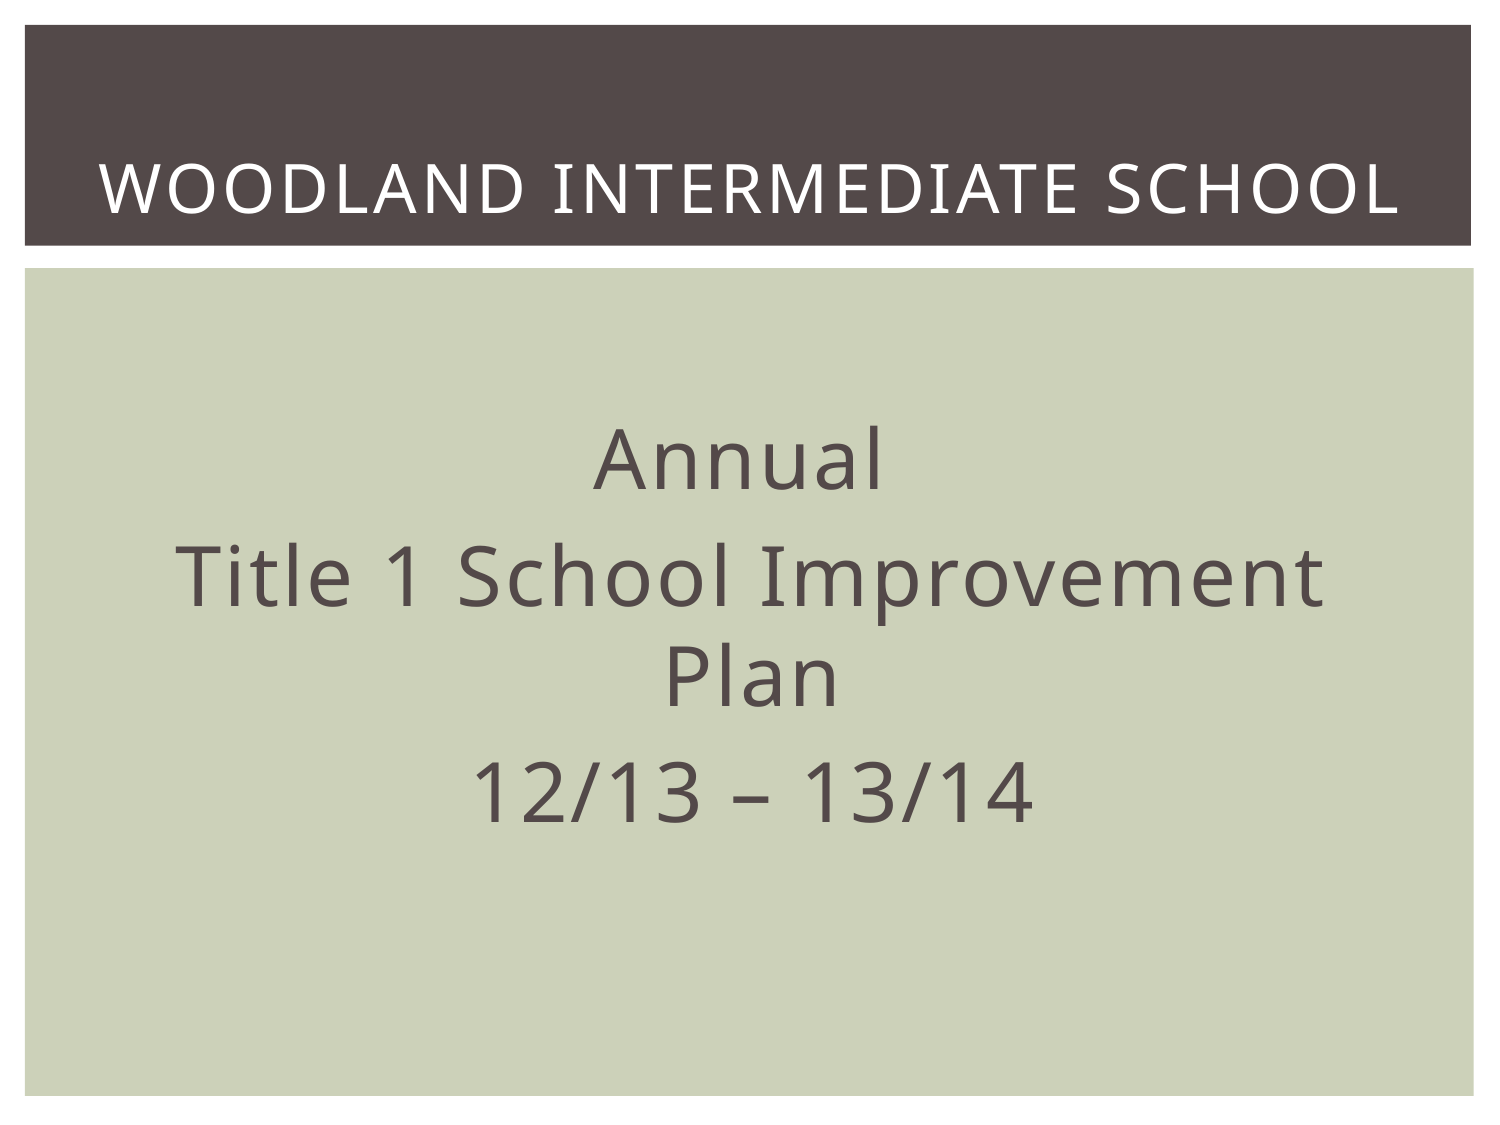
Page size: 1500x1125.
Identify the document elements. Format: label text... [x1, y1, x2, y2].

title Woodland Intermediate School [0, 110, 1500, 263]
list Annual Title 1 School Improvement Plan 12/13 – 13/14 [62, 281, 1442, 1005]
